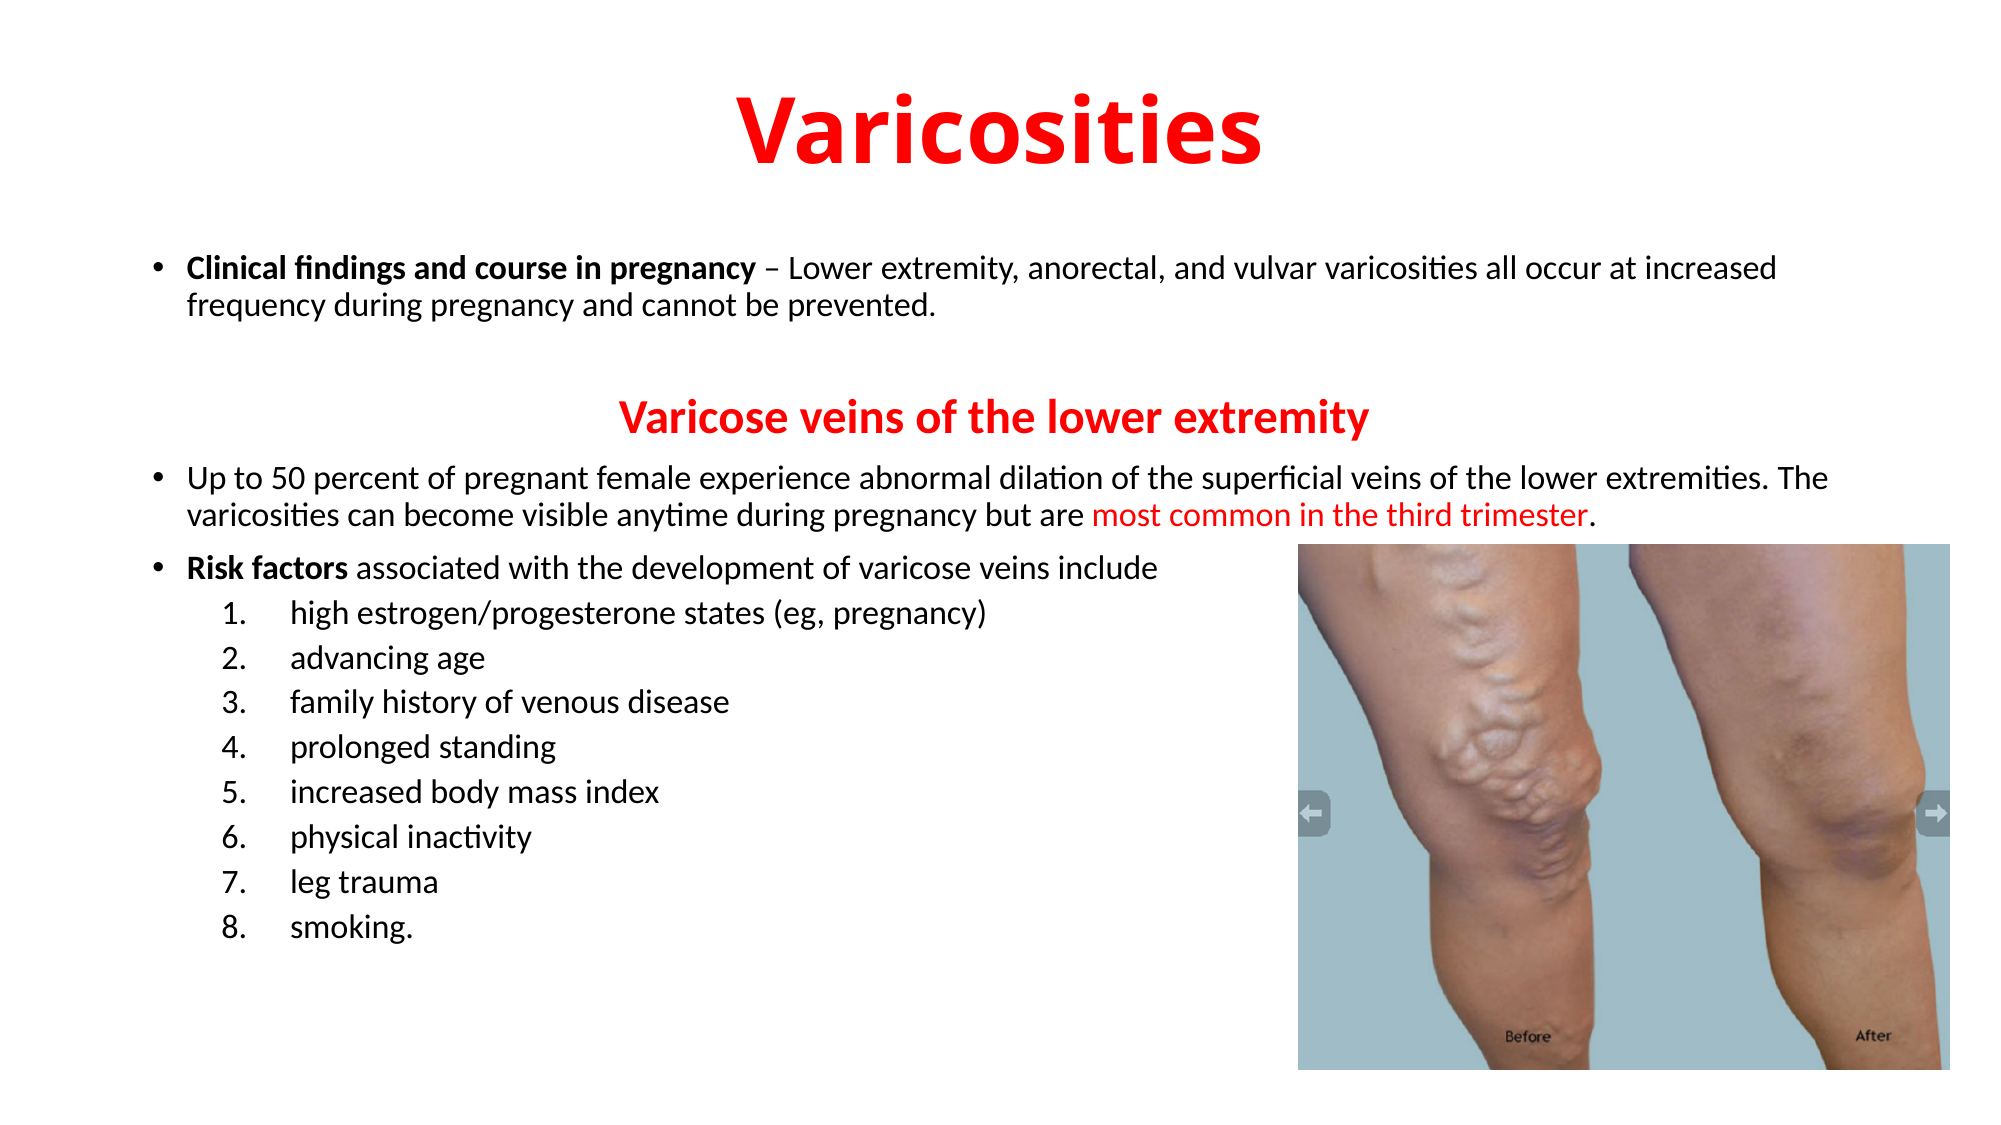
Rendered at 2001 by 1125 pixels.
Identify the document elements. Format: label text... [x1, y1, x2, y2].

title Varicosities [137, 25, 1863, 243]
picture [1298, 544, 1950, 1070]
list Clinical findings and course in pregnancy – Lower extremity, anorectal, and vulvar varicosities all occur at increased frequency during pregnancy and cannot be prevented. Varicose veins of the lower extremity Up to 50 percent of pregnant female experience abnormal dilation of the superficial veins of the lower extremities. The varicosities can become visible anytime during pregnancy but are most common in the third trimester. Risk factors associated with the development of varicose veins include high estrogen/progesterone states (eg, pregnancy) advancing age family history of venous disease prolonged standing increased body mass index physical inactivity leg trauma smoking. [137, 243, 1863, 957]
